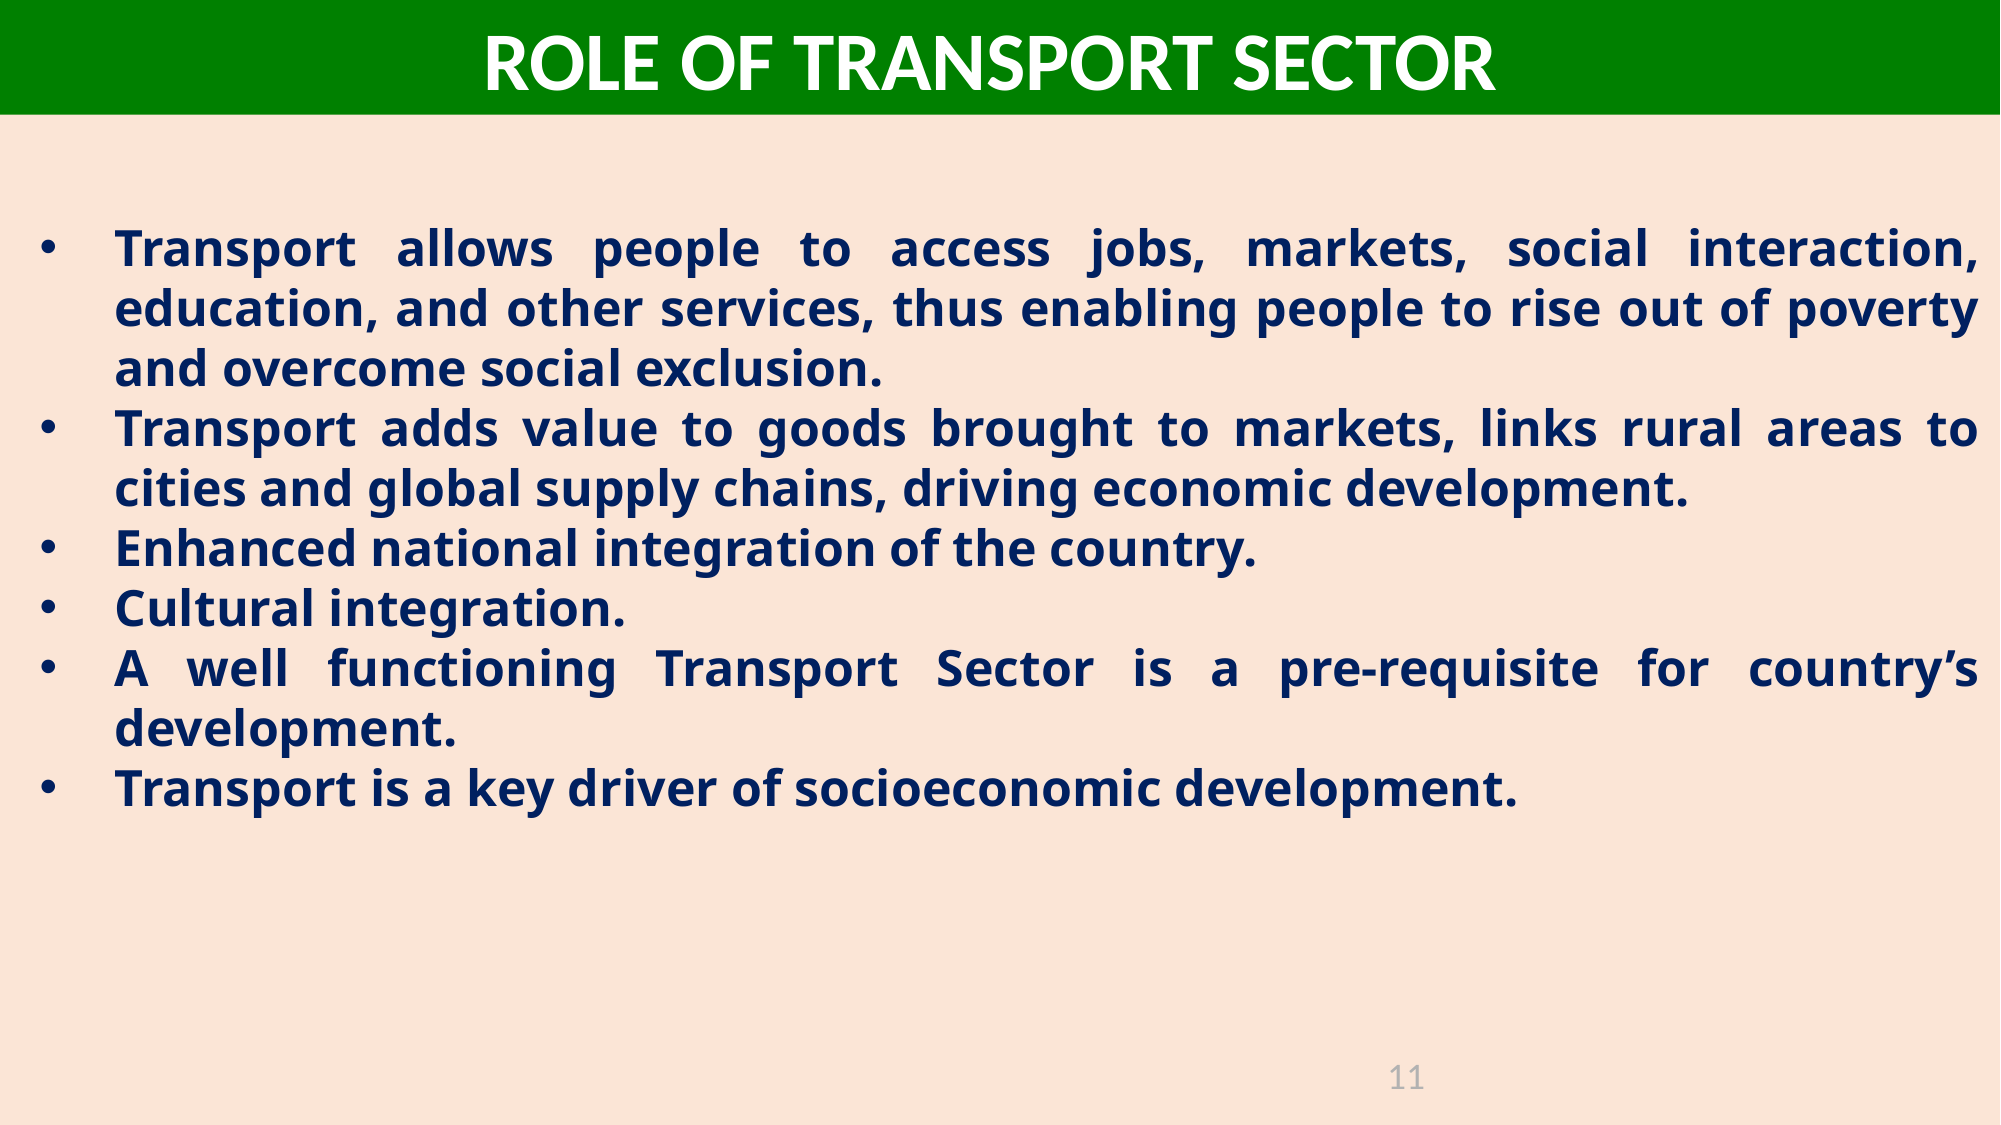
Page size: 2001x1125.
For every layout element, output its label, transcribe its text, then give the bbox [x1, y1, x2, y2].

text_box Transport allows people to access jobs, markets, social interaction, education, and other services, thus enabling people to rise out of poverty and overcome social exclusion. Transport adds value to goods brought to markets, links rural areas to cities and global supply chains, driving economic development. Enhanced national integration of the country. Cultural integration. A well functioning Transport Sector is a pre-requisite for country’s development. Transport is a key driver of socioeconomic development. [24, 209, 1996, 824]
slide_number 11 [1080, 824, 1425, 1125]
text_box ROLE OF TRANSPORT SECTOR [0, 0, 2000, 115]
